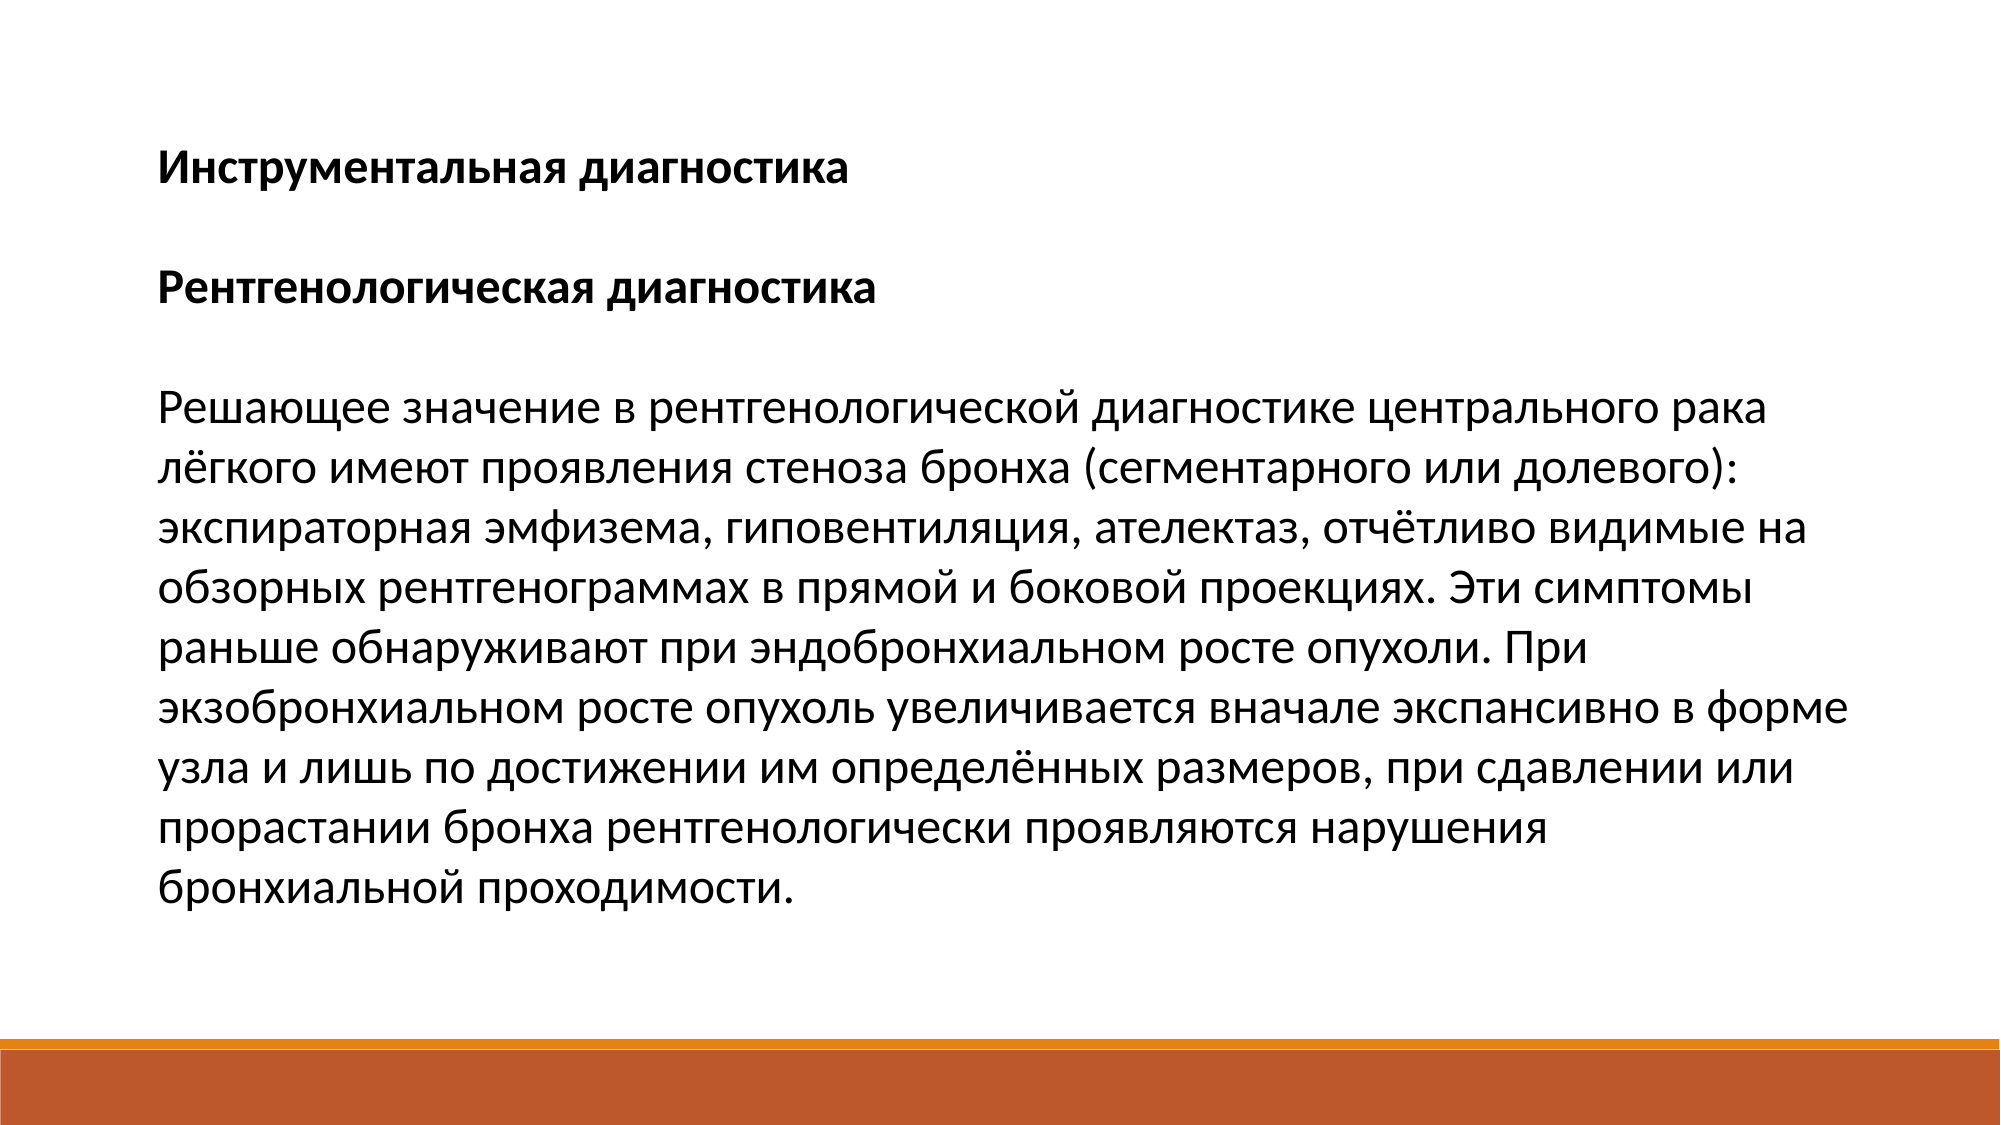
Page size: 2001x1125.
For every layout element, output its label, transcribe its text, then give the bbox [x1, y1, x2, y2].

text_box Инструментальная диагностика Рентгенологическая диагностика Решающее значение в рентгенологической диагностике центрального рака лёгкого имеют проявления стеноза бронха (сегментарного или долевого): экспираторная эмфизема, гиповентиляция, ателектаз, отчётливо видимые на обзорных рентгенограммах в прямой и боковой проекциях. Эти симптомы раньше обнаруживают при эндобронхиальном росте опухоли. При экзобронхиальном росте опухоль увеличивается вначале экспансивно в форме узла и лишь по достижении им определённых размеров, при сдавлении или прорастании бронха рентгенологически проявляются нарушения бронхиальной проходимости. [142, 125, 1868, 921]
